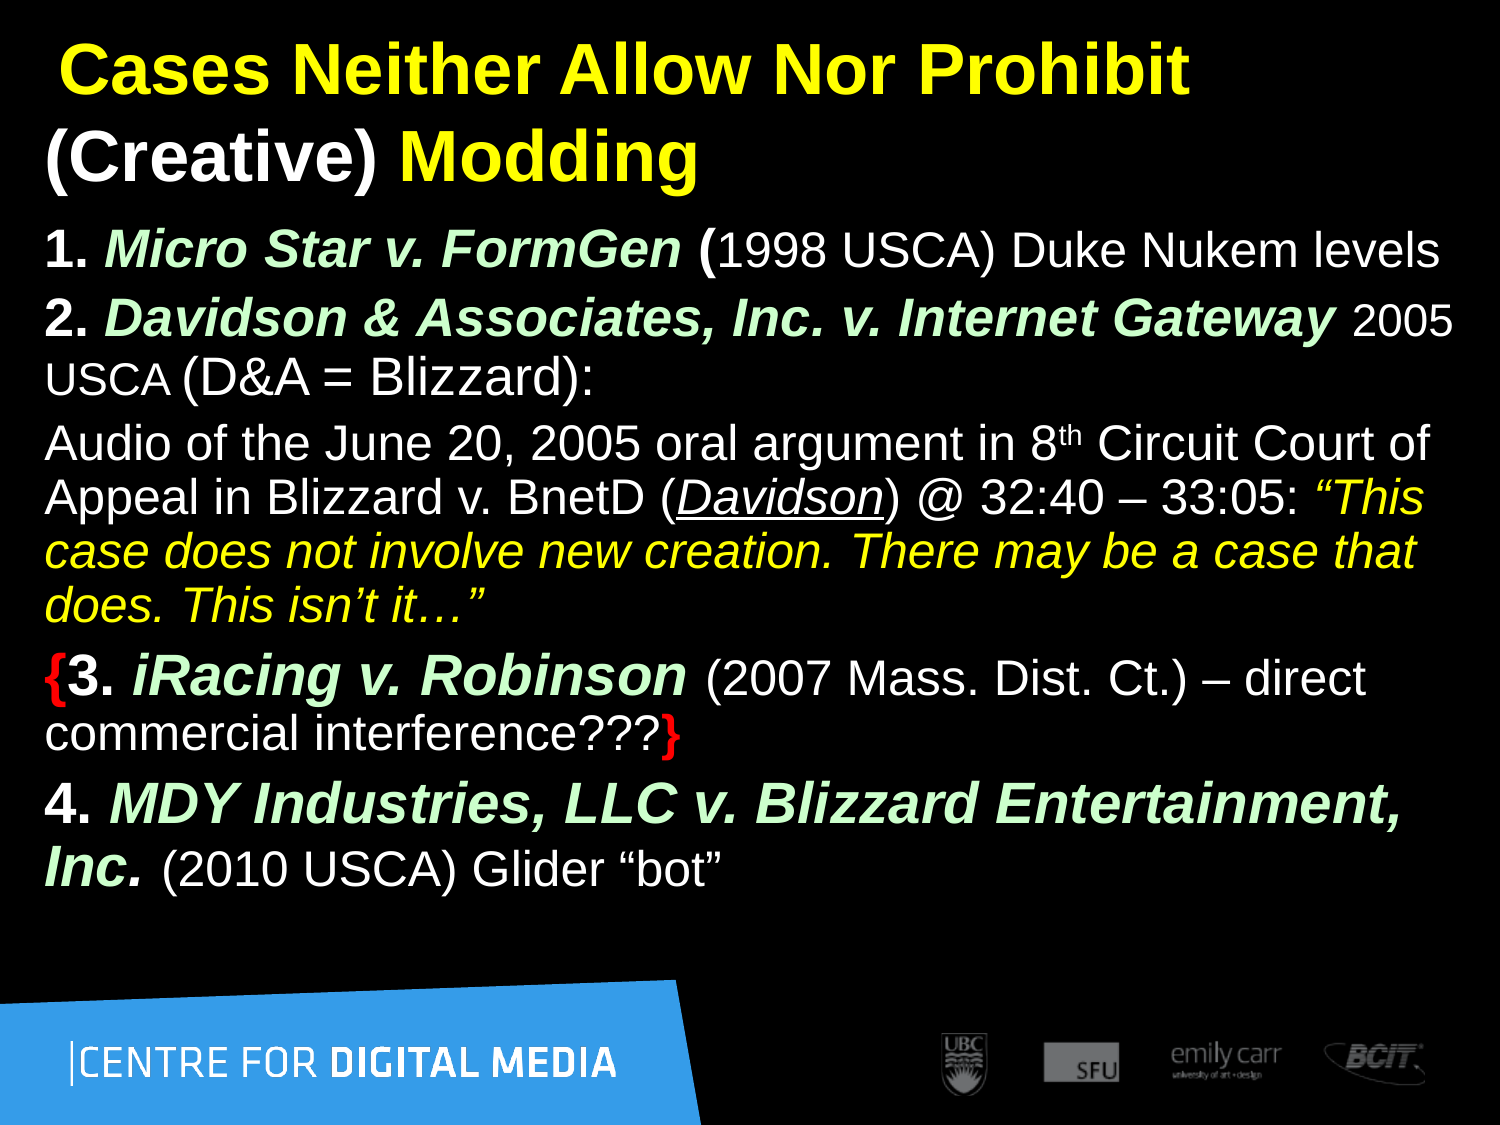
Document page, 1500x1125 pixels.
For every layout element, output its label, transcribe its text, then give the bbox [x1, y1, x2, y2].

title Cases Neither Allow Nor Prohibit (Creative) Modding [31, 9, 1500, 209]
list 1. Micro Star v. FormGen (1998 USCA) Duke Nukem levels 2. Davidson & Associates, Inc. v. Internet Gateway 2005 USCA (D&A = Blizzard): Audio of the June 20, 2005 oral argument in 8th Circuit Court of Appeal in Blizzard v. BnetD (Davidson) @ 32:40 – 33:05: “This case does not involve new creation. There may be a case that does. This isn’t it…” {3. iRacing v. Robinson (2007 Mass. Dist. Ct.) – direct commercial interference???} 4. MDY Industries, LLC v. Blizzard Entertainment, Inc. (2010 USCA) Glider “bot” [31, 208, 1487, 1054]
